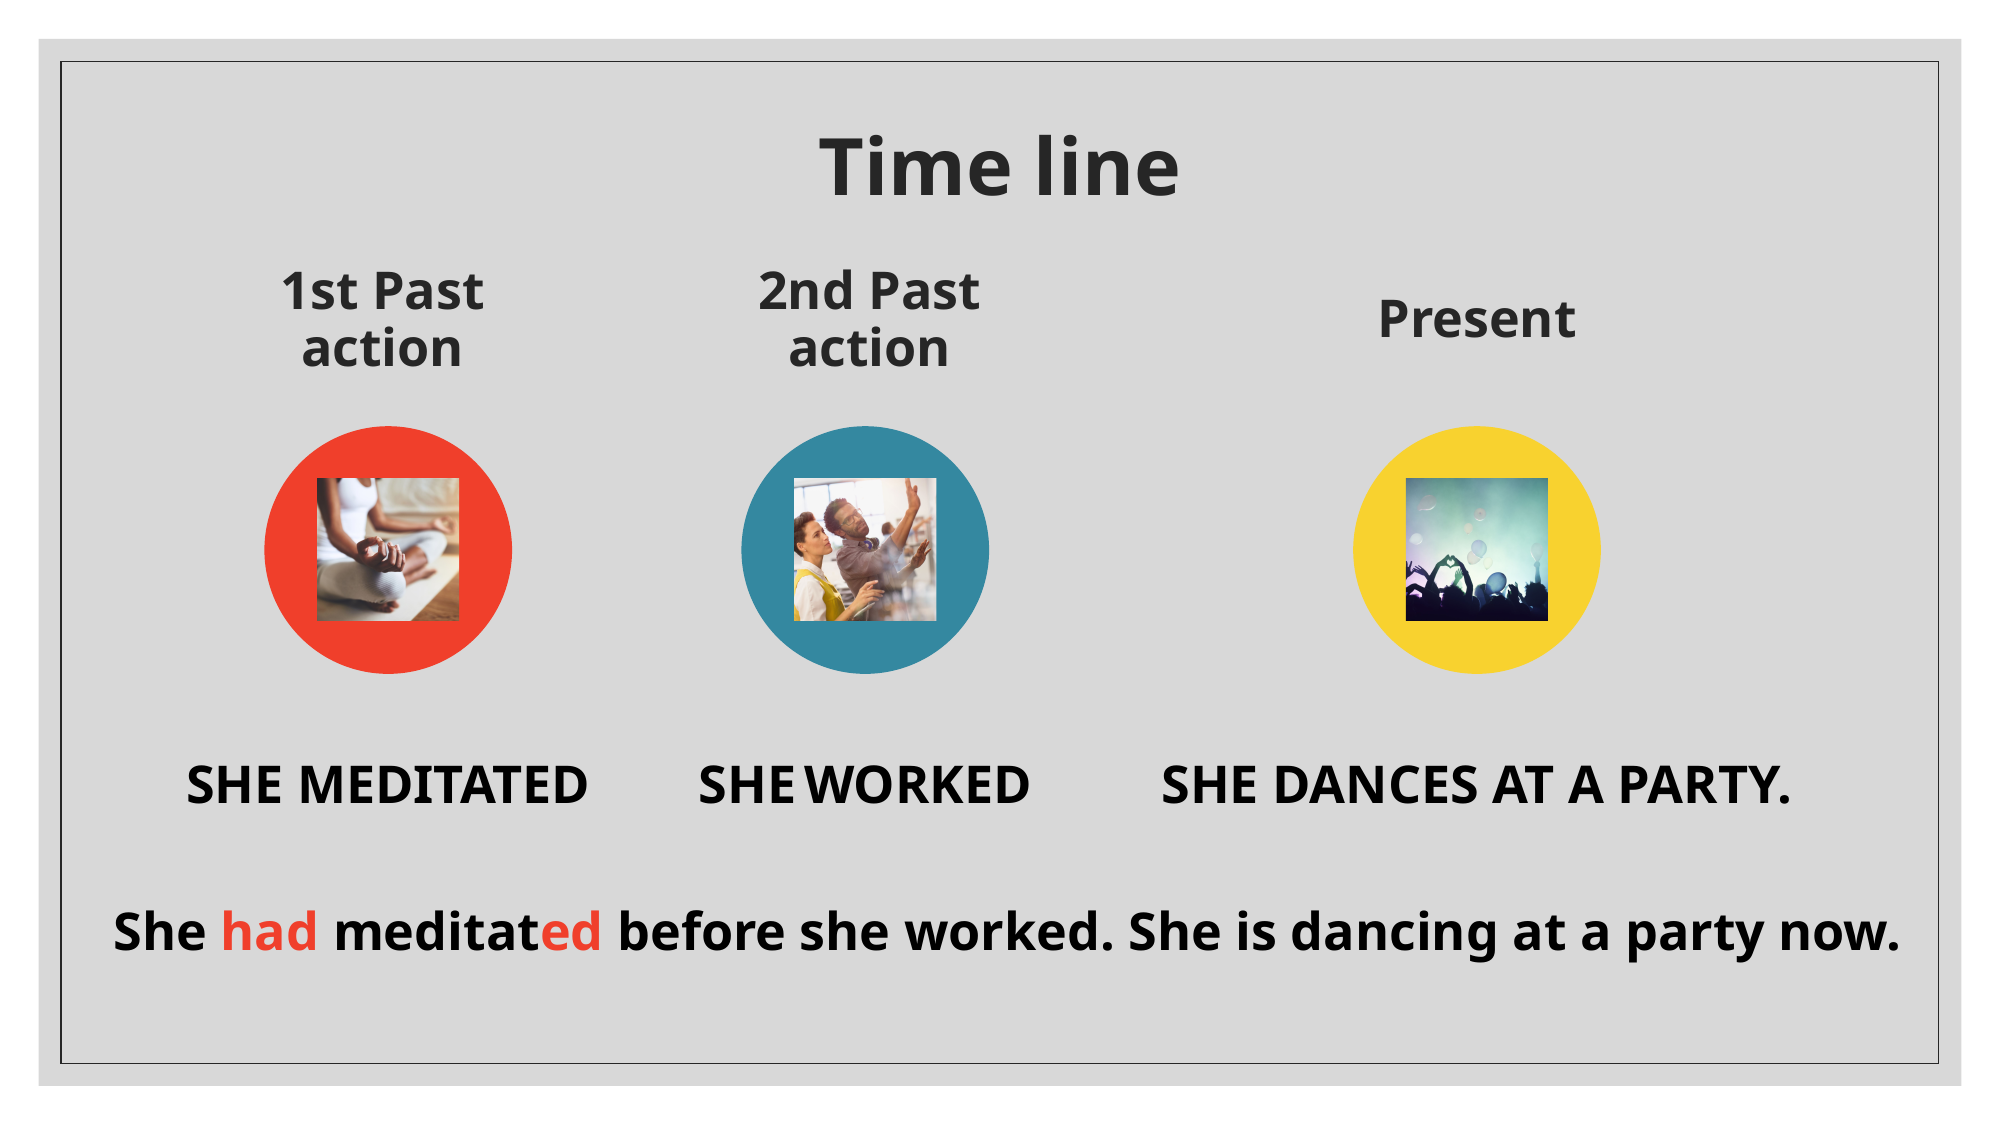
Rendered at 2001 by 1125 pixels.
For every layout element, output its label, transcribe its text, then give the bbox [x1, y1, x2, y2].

text_box She had meditated before she worked. She is dancing at a party now. [71, 868, 1944, 998]
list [174, 407, 1825, 893]
text_box 1st Past action [252, 256, 513, 386]
text_box Present [1346, 256, 1608, 386]
title Time line [174, 105, 1825, 235]
text_box 2nd Past action [739, 256, 1000, 386]
